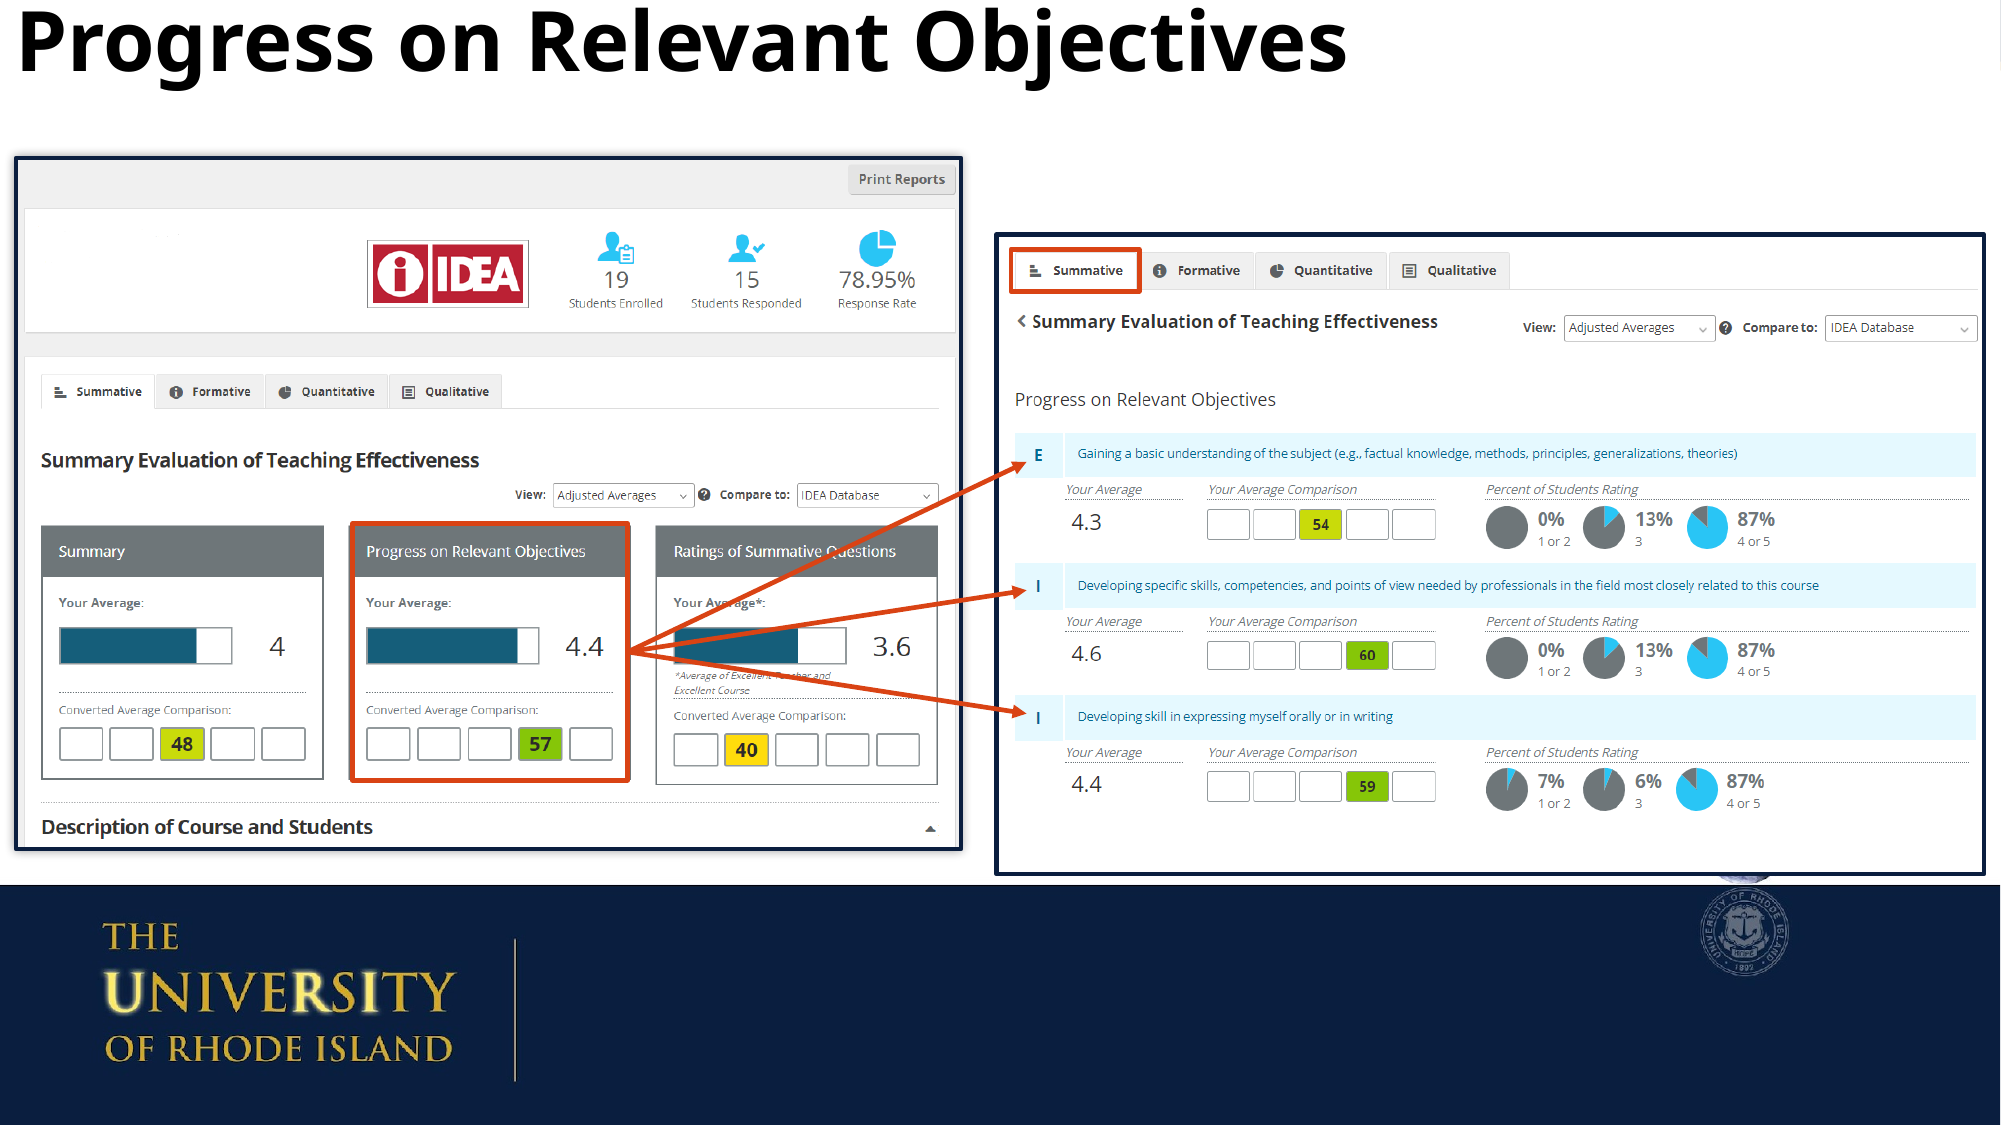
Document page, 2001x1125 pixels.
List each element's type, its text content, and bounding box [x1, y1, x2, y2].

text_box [627, 461, 1027, 589]
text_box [627, 589, 1027, 651]
text_box Progress on Relevant Objectives [0, 0, 2000, 104]
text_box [627, 651, 1027, 714]
picture [0, 0, 2001, 1125]
